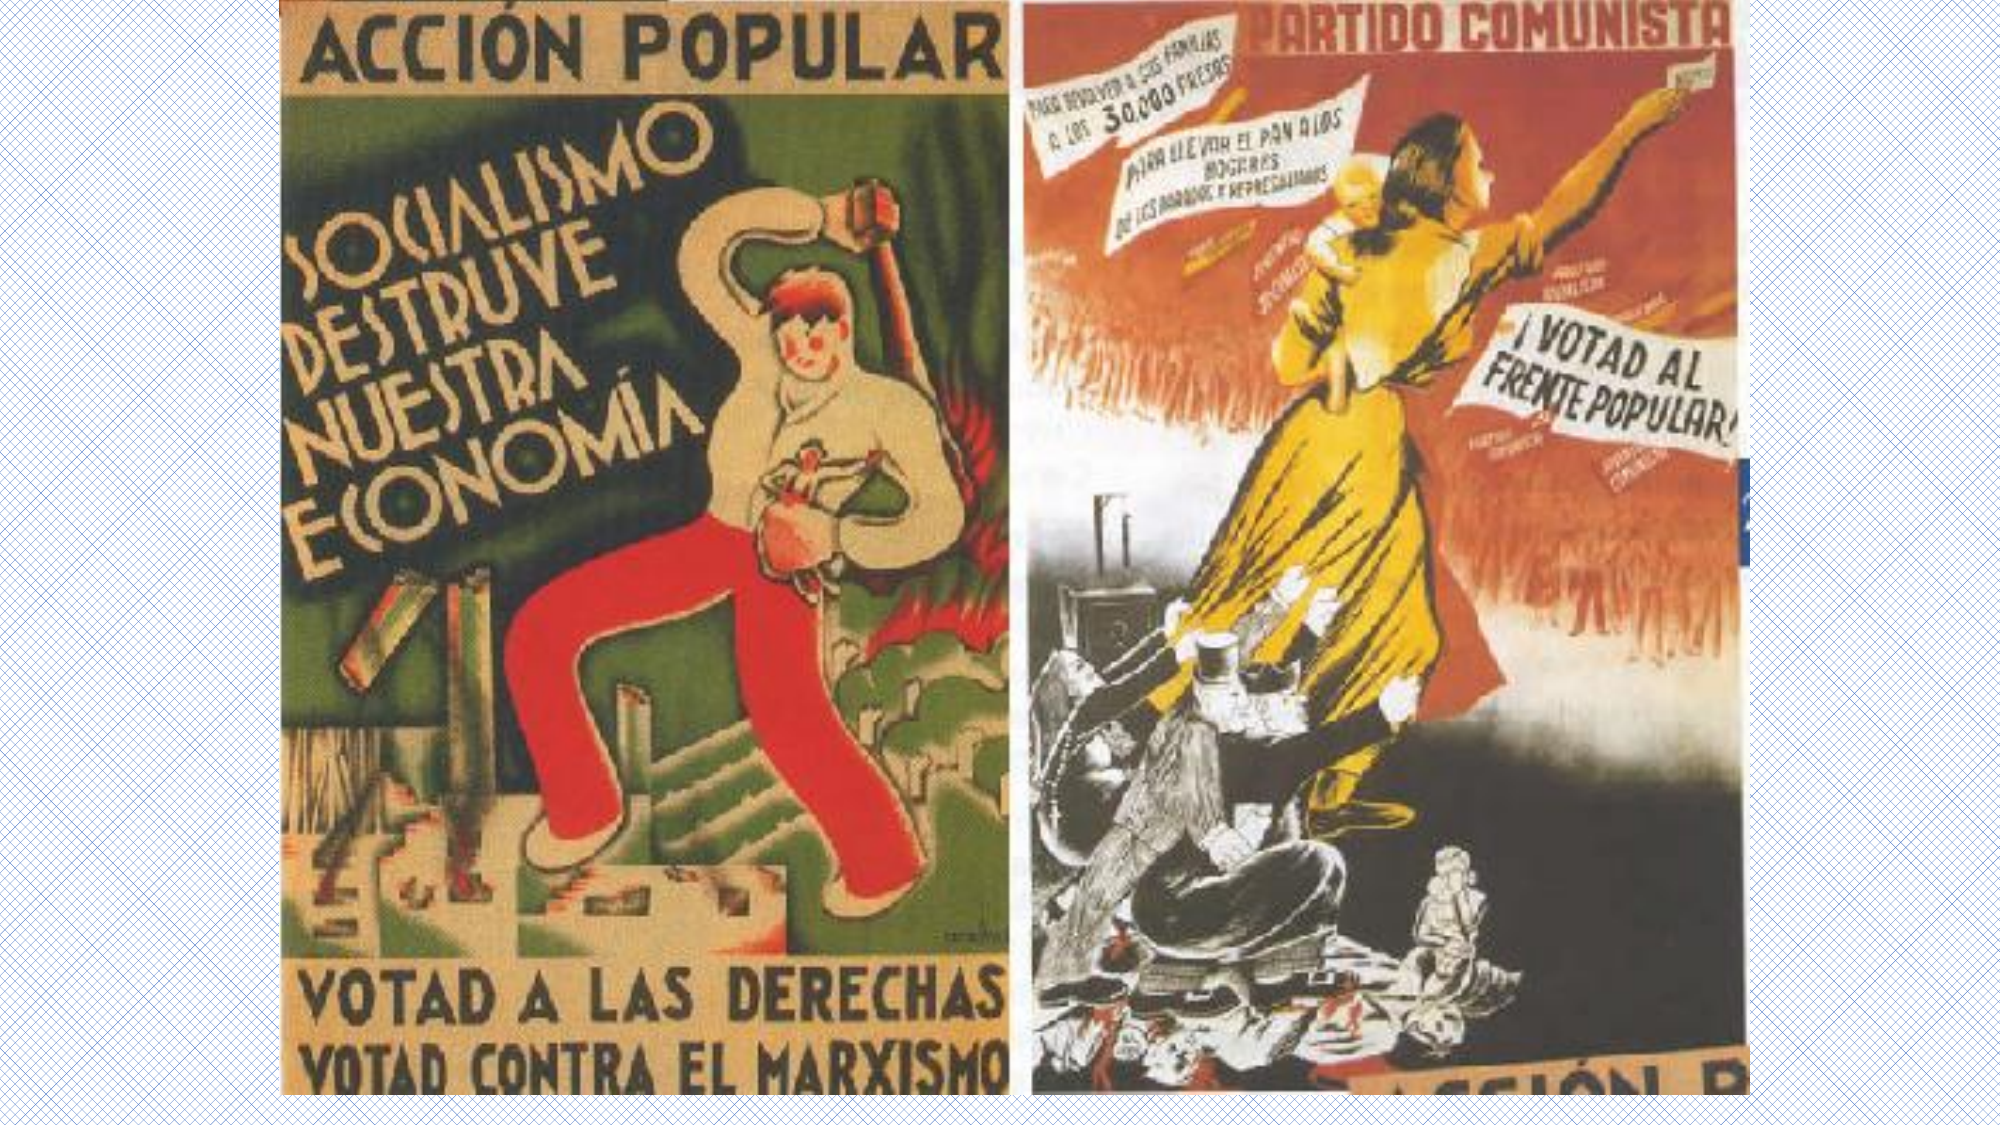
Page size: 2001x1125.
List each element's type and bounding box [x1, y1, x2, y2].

picture [279, 0, 1750, 1096]
